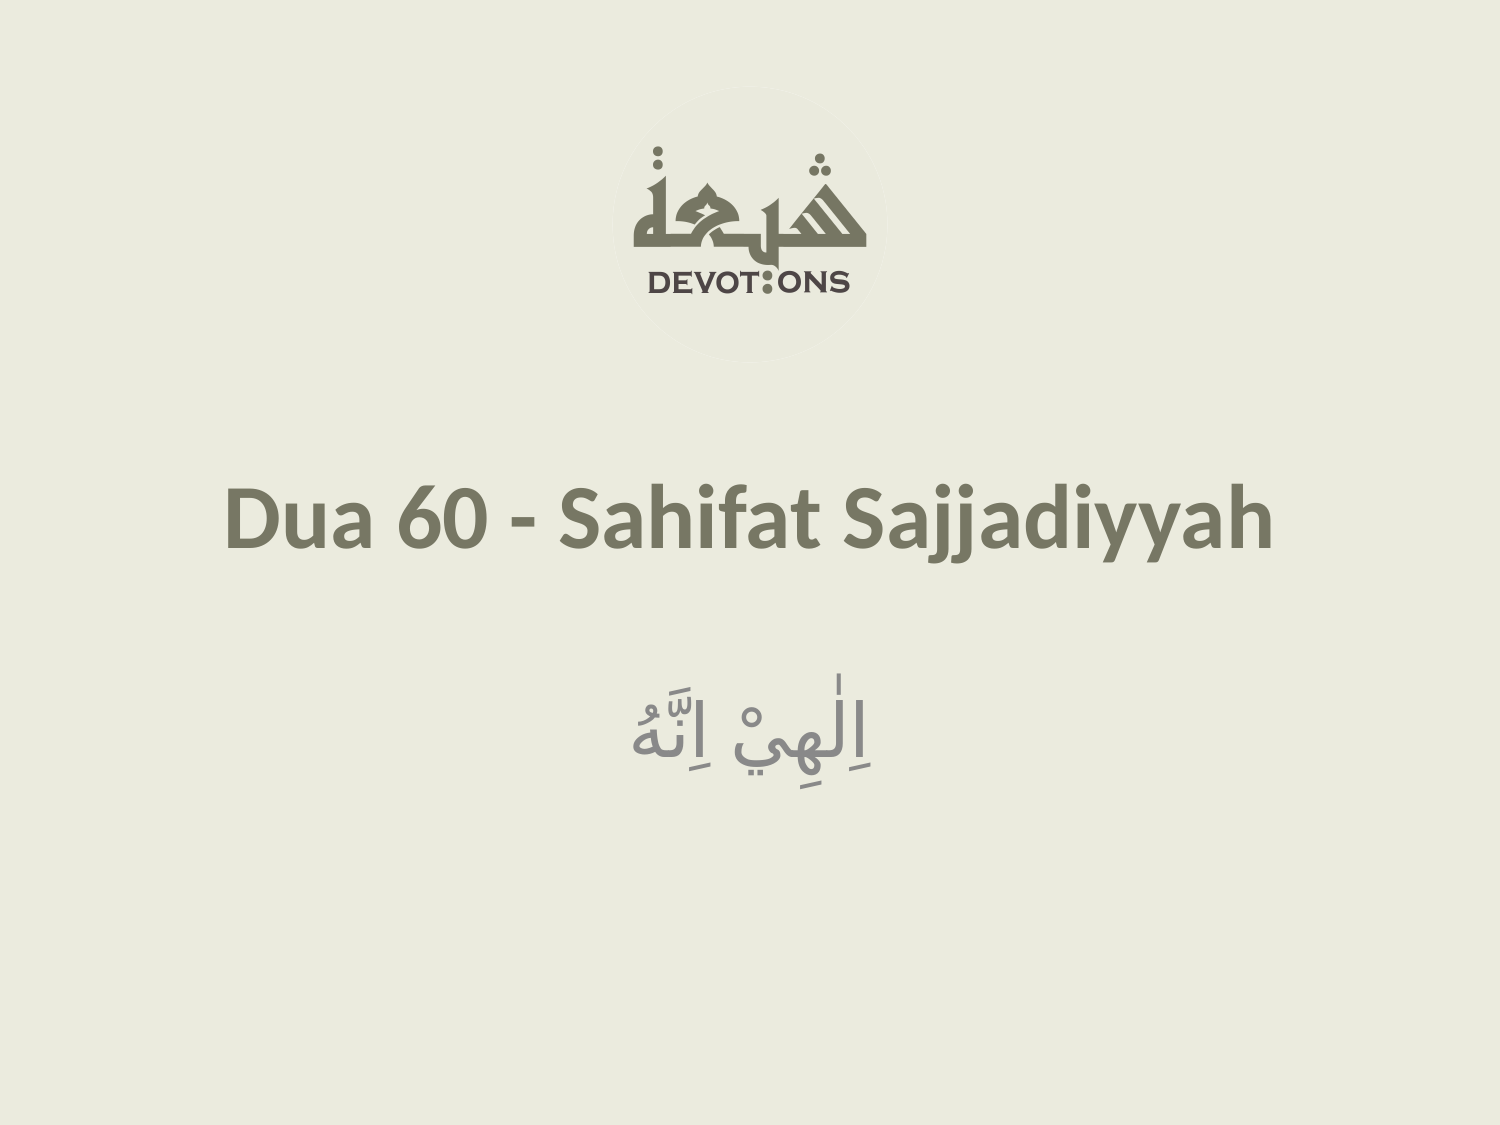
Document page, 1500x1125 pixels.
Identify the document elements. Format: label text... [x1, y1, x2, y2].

text_box Dua 60 - Sahifat Sajjadiyyah [208, 449, 1292, 575]
picture [599, 74, 901, 376]
text_box اِلٰهِيْ اِنَّهُ [614, 674, 886, 780]
